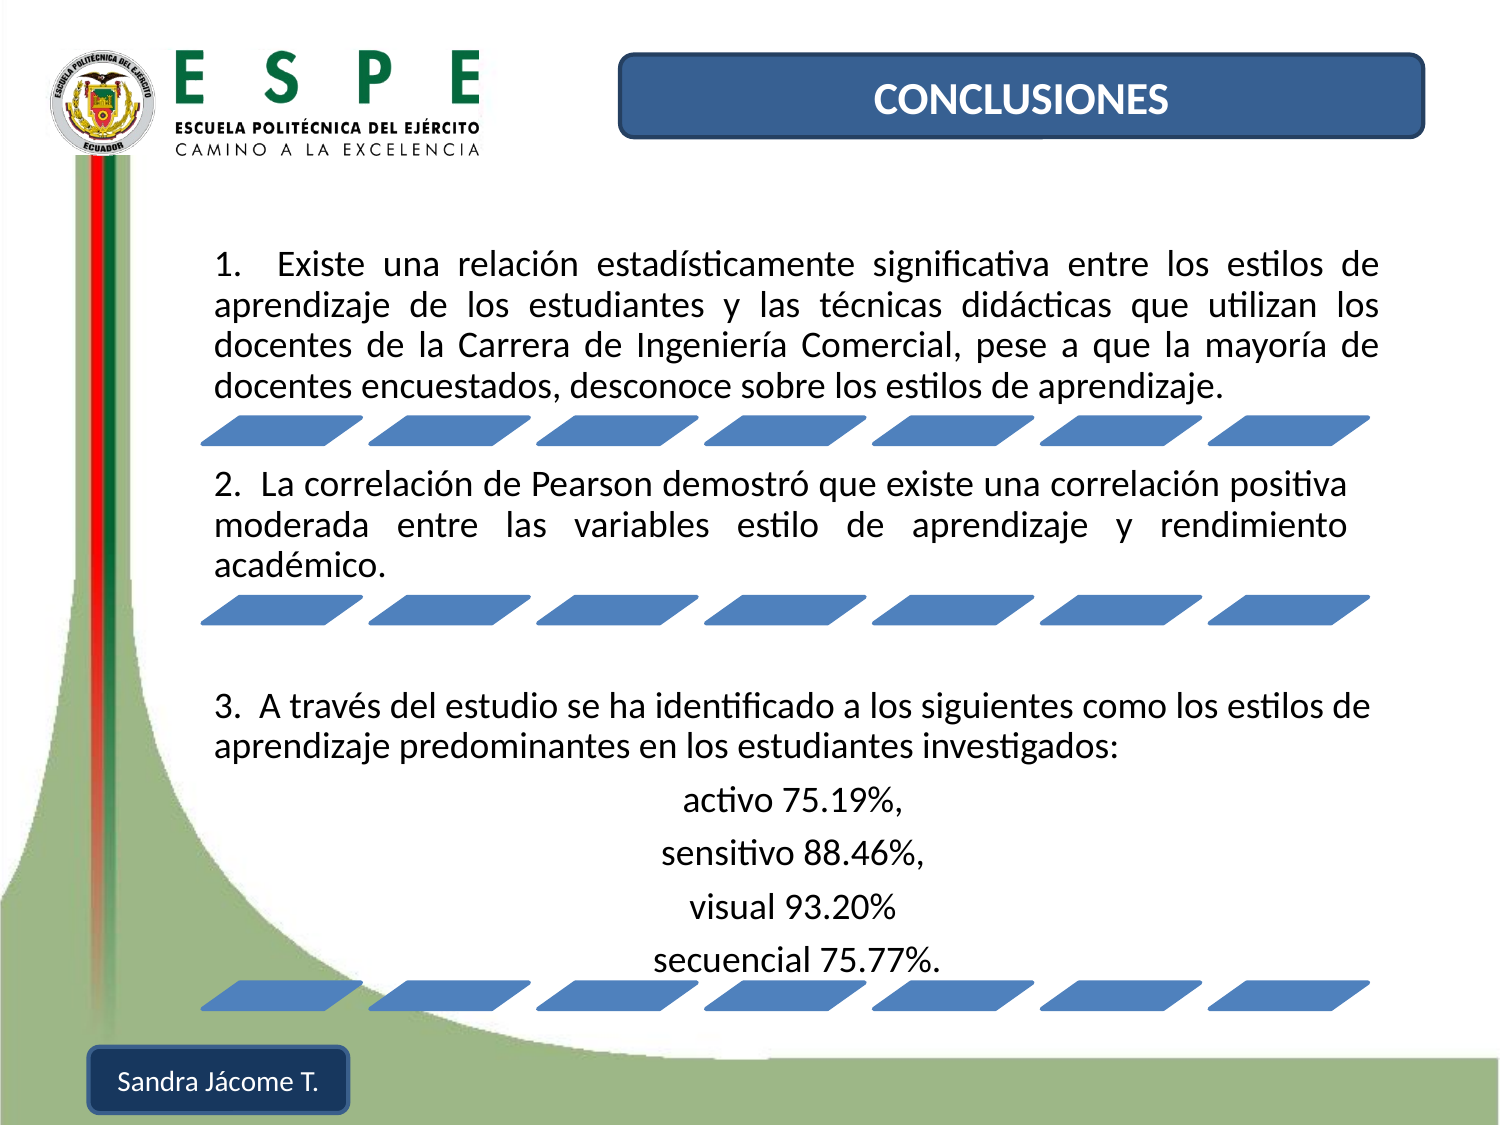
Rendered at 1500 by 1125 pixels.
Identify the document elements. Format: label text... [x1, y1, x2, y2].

text_box CONCLUSIONES [617, 52, 1426, 140]
picture [0, 0, 1500, 1125]
text_box Sandra Jácome T. [86, 1044, 130, 1116]
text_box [135, 188, 1459, 1125]
